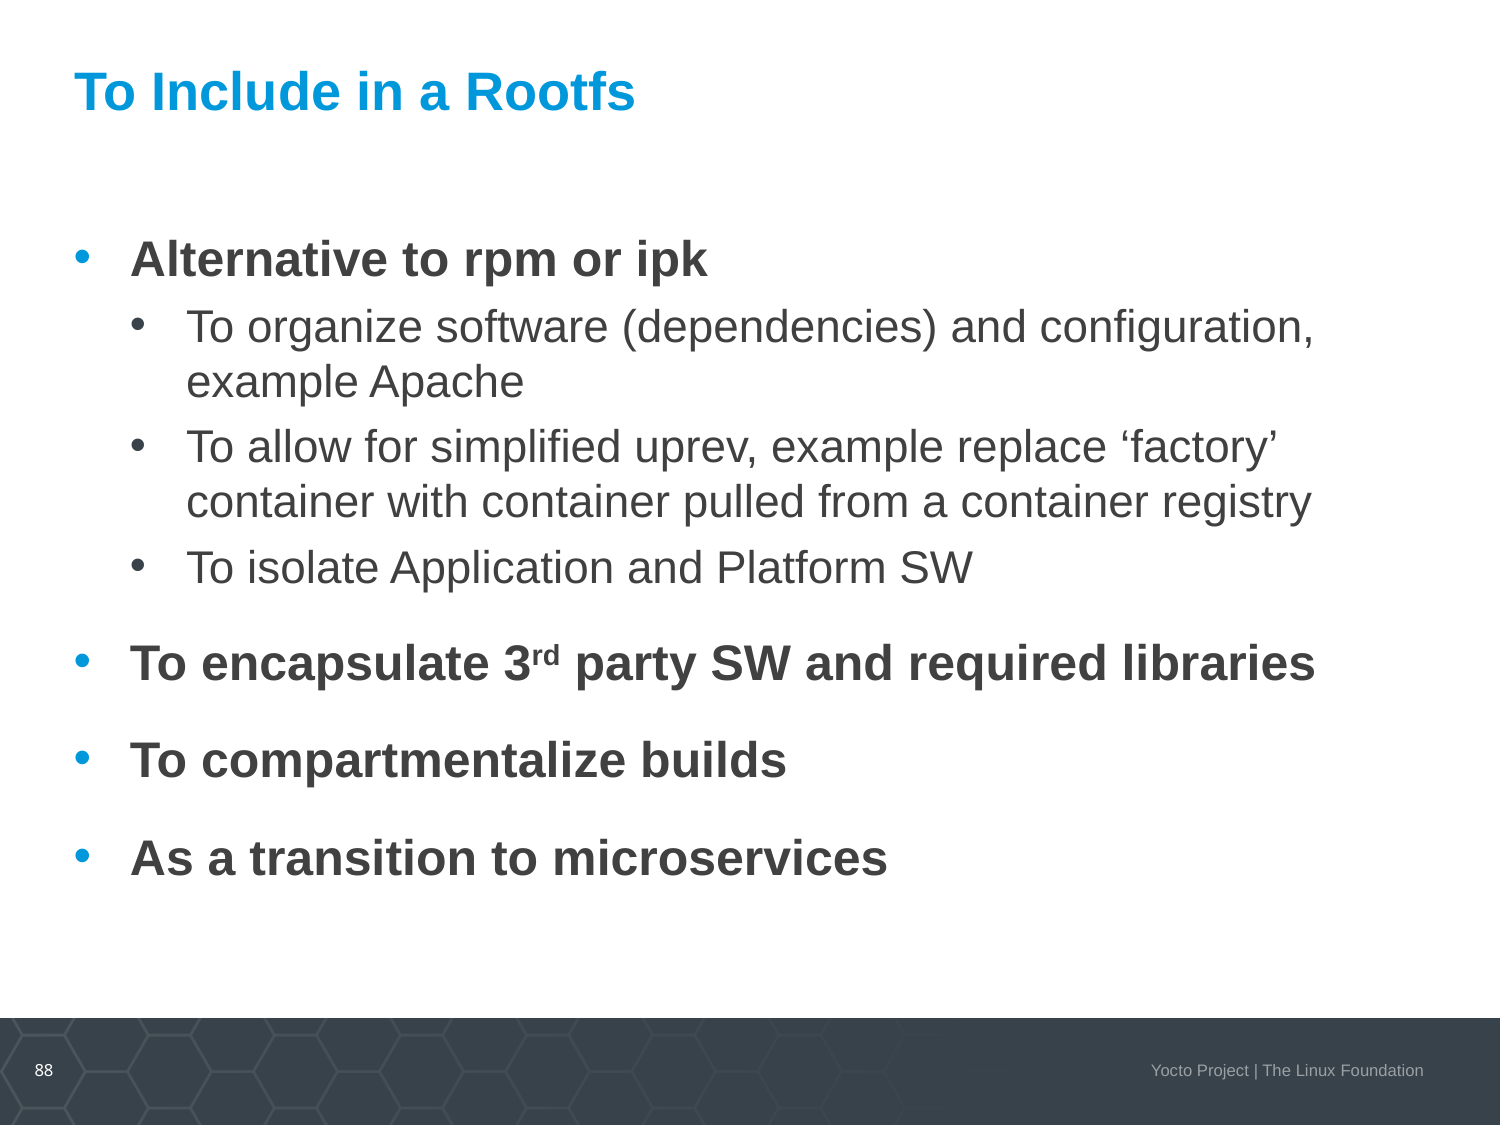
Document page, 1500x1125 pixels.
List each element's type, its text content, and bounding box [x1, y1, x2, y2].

picture [0, 0, 1500, 1125]
list Alternative to rpm or ipk To organize software (dependencies) and configuration, example Apache To allow for simplified uprev, example replace ‘factory’ container with container pulled from a container registry To isolate Application and Platform SW To encapsulate 3rd party SW and required libraries To compartmentalize builds As a transition to microservices [73, 226, 1425, 970]
title To Include in a Rootfs [74, 67, 1425, 213]
